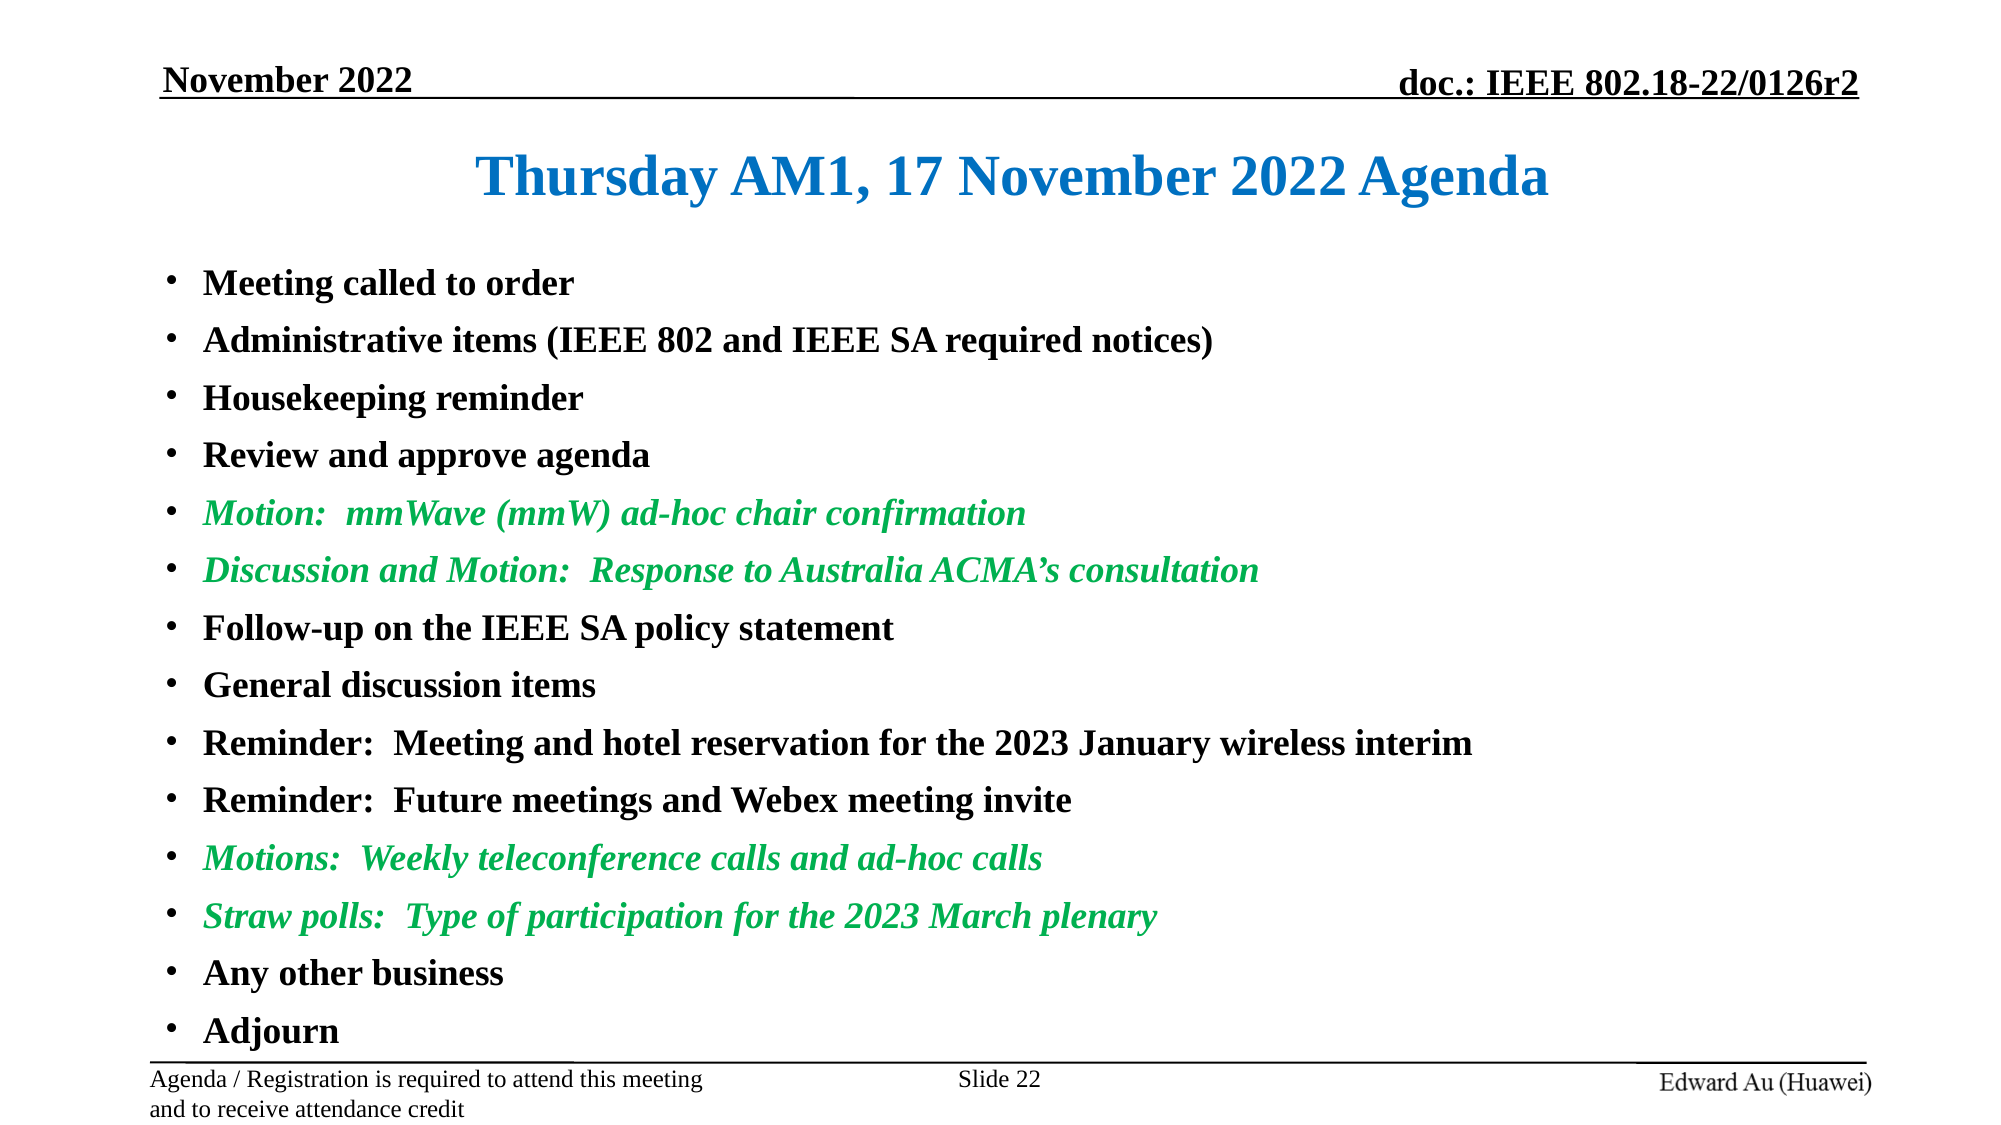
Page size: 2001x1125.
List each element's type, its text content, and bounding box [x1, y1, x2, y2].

title Thursday AM1, 17 November 2022 Agenda [162, 99, 1864, 246]
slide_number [162, 54, 663, 99]
picture [1174, 1058, 1887, 1113]
slide_number Slide 22 [933, 1061, 1067, 1123]
list Meeting called to order Administrative items (IEEE 802 and IEEE SA required notices) Housekeeping reminder Review and approve agenda Motion: mmWave (mmW) ad-hoc chair confirmation Discussion and Motion: Response to Australia ACMA’s consultation Follow-up on the IEEE SA policy statement General discussion items Reminder: Meeting and hotel reservation for the 2023 January wireless interim Reminder: Future meetings and Webex meeting invite Motions: Weekly teleconference calls and ad-hoc calls Straw polls: Type of participation for the 2023 March plenary Any other business Adjourn [149, 250, 1887, 1059]
